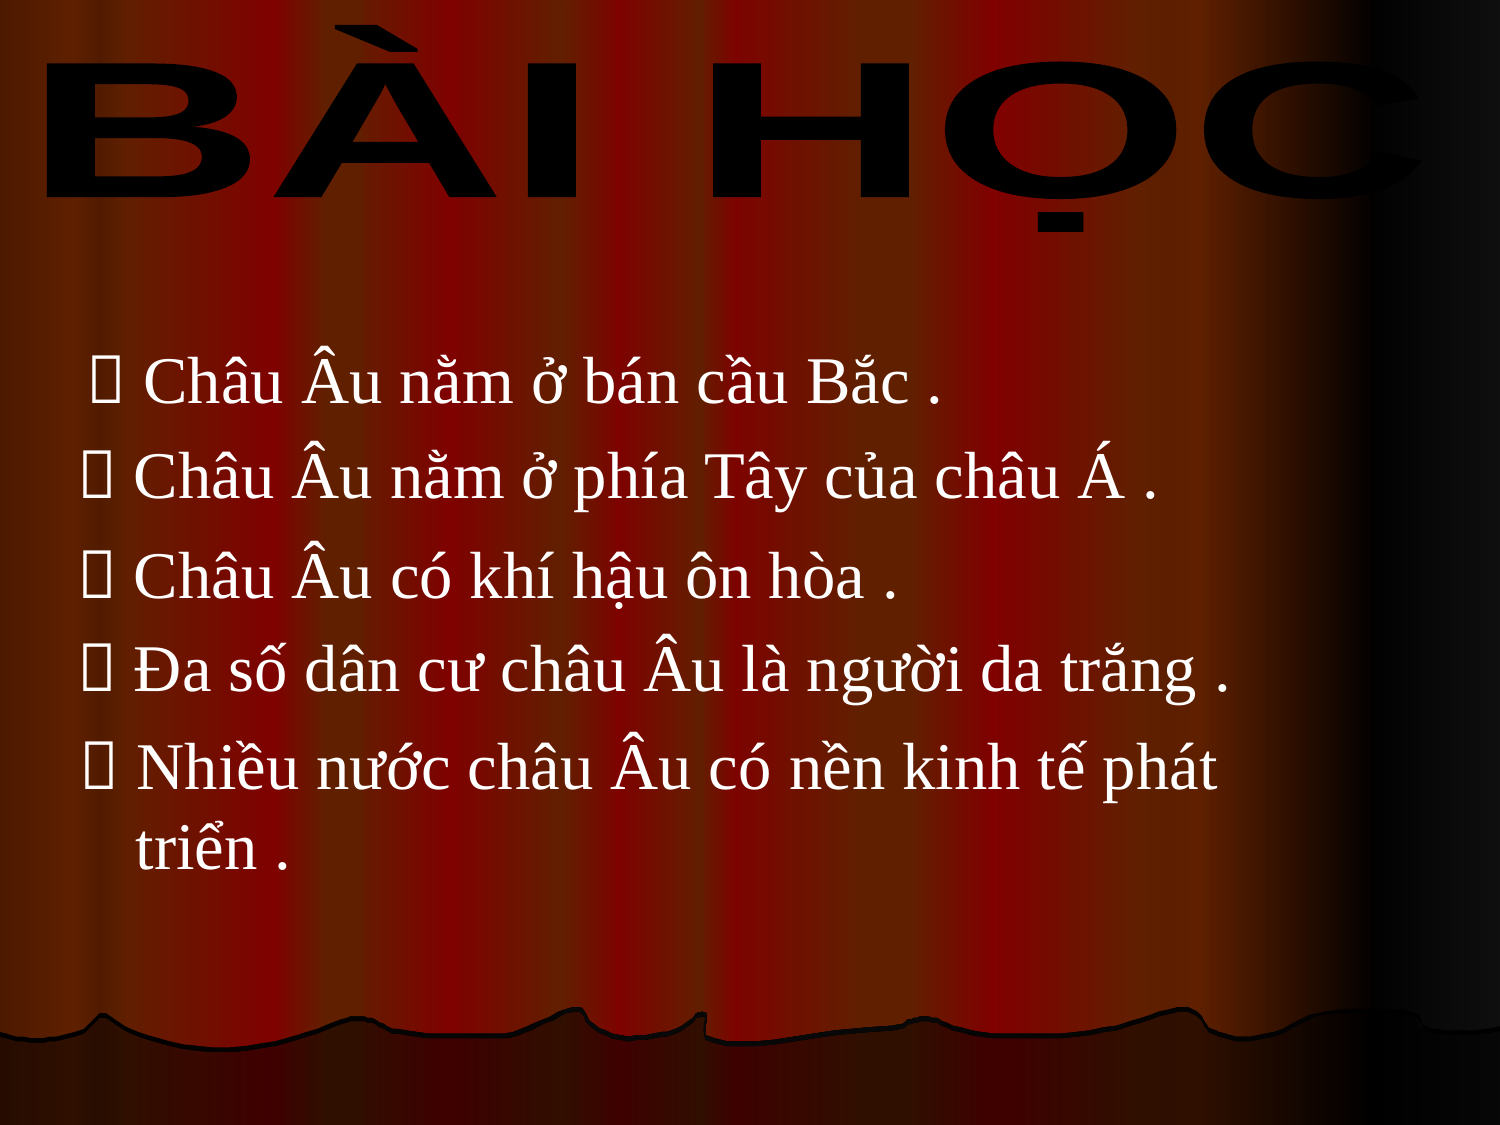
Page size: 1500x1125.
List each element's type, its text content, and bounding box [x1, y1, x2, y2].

text_box  Nhiều nước châu Âu có nền kinh tế phát triển . [64, 715, 1256, 891]
text_box  Châu Âu có khí hậu ôn hòa . [62, 524, 1150, 617]
text_box  Châu Âu nằm ở bán cầu Bắc . [71, 329, 1100, 424]
text_box  Châu Âu nằm ở phía Tây của châu Á . [62, 424, 1325, 520]
text_box  Đa số dân cư châu Âu là người da trắng . [62, 617, 1266, 712]
